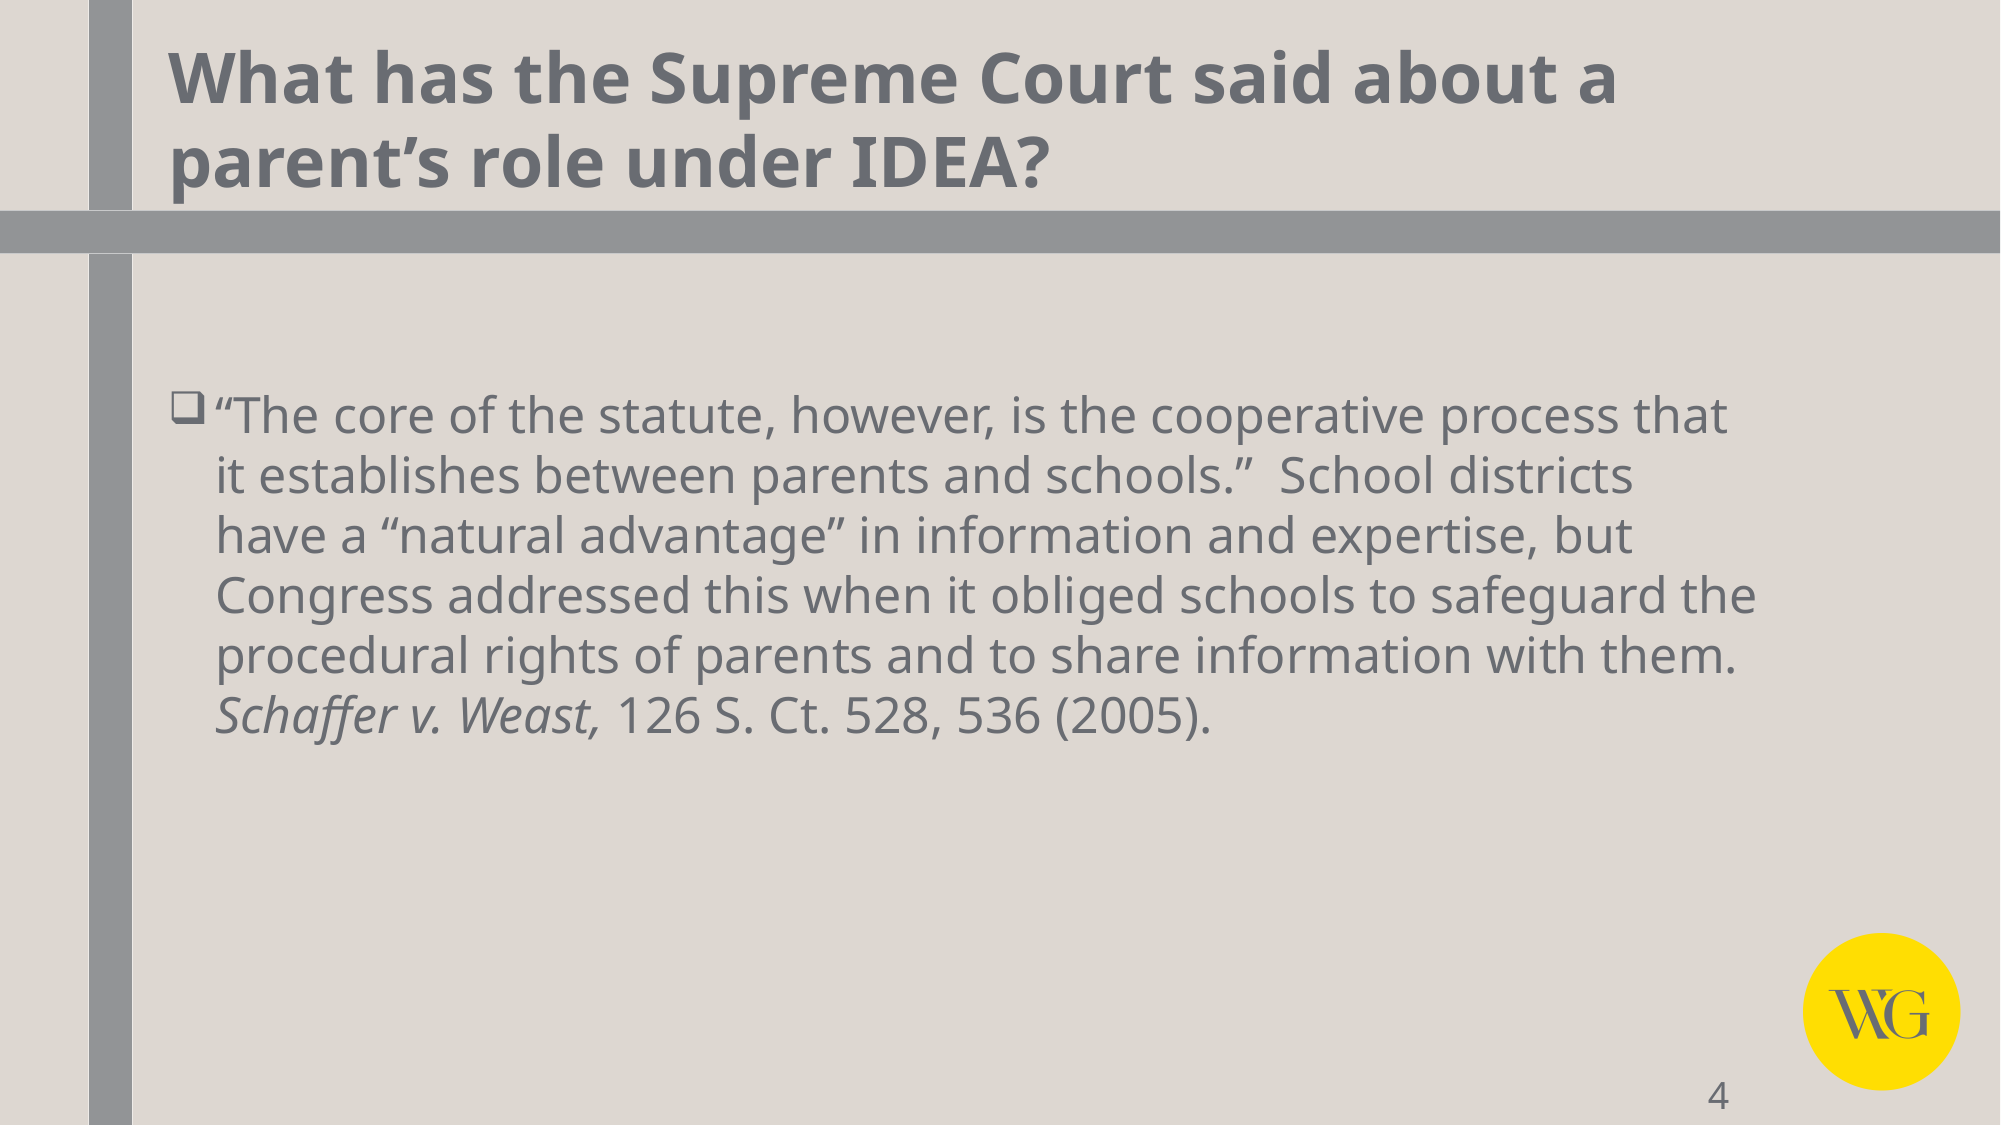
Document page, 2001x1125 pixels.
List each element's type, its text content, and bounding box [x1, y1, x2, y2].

title What has the Supreme Court said about a parent’s role under IDEA? [153, 25, 1703, 210]
text_box 4 [1693, 1064, 1907, 1125]
picture [0, 0, 2001, 1125]
list “The core of the statute, however, is the cooperative process that it establishes between parents and schools.” School districts have a “natural advantage” in information and expertise, but Congress addressed this when it obliged schools to safeguard the procedural rights of parents and to share information with them. Schaffer v. Weast, 126 S. Ct. 528, 536 (2005). [153, 272, 1775, 938]
